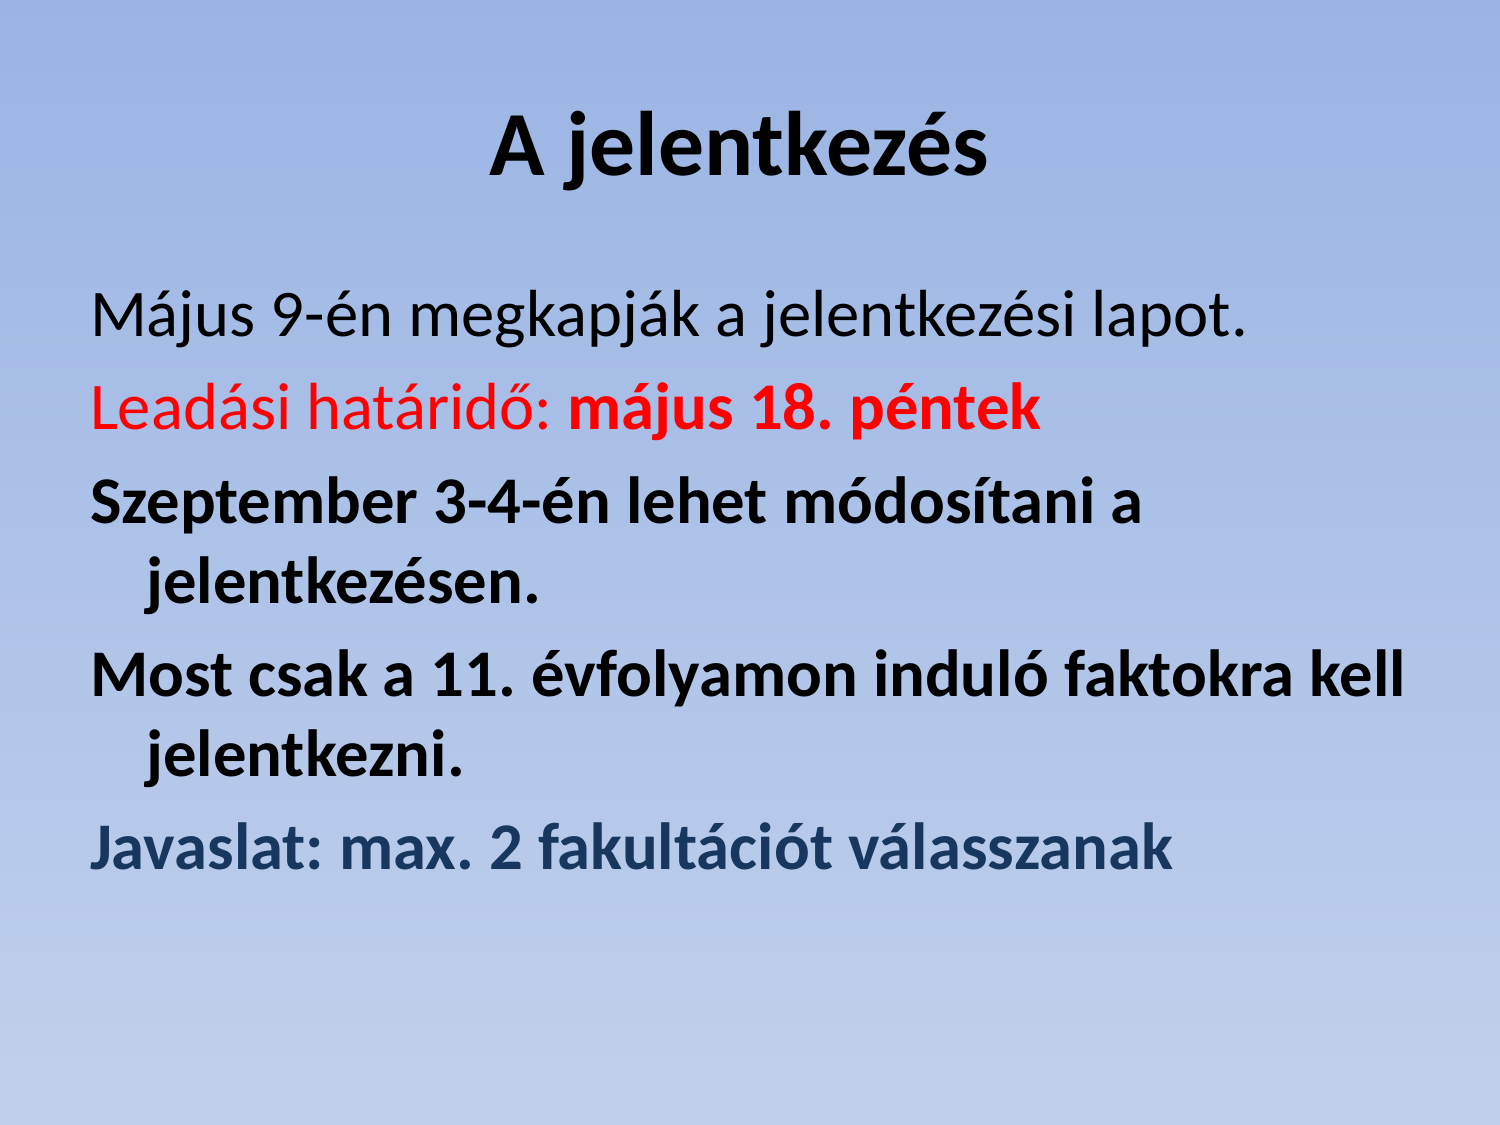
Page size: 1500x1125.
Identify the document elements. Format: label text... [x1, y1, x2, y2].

title A jelentkezés [75, 45, 1425, 233]
list Május 9-én megkapják a jelentkezési lapot. Leadási határidő: május 18. péntek Szeptember 3-4-én lehet módosítani a jelentkezésen. Most csak a 11. évfolyamon induló faktokra kell jelentkezni. Javaslat: max. 2 fakultációt válasszanak [75, 262, 1425, 1005]
